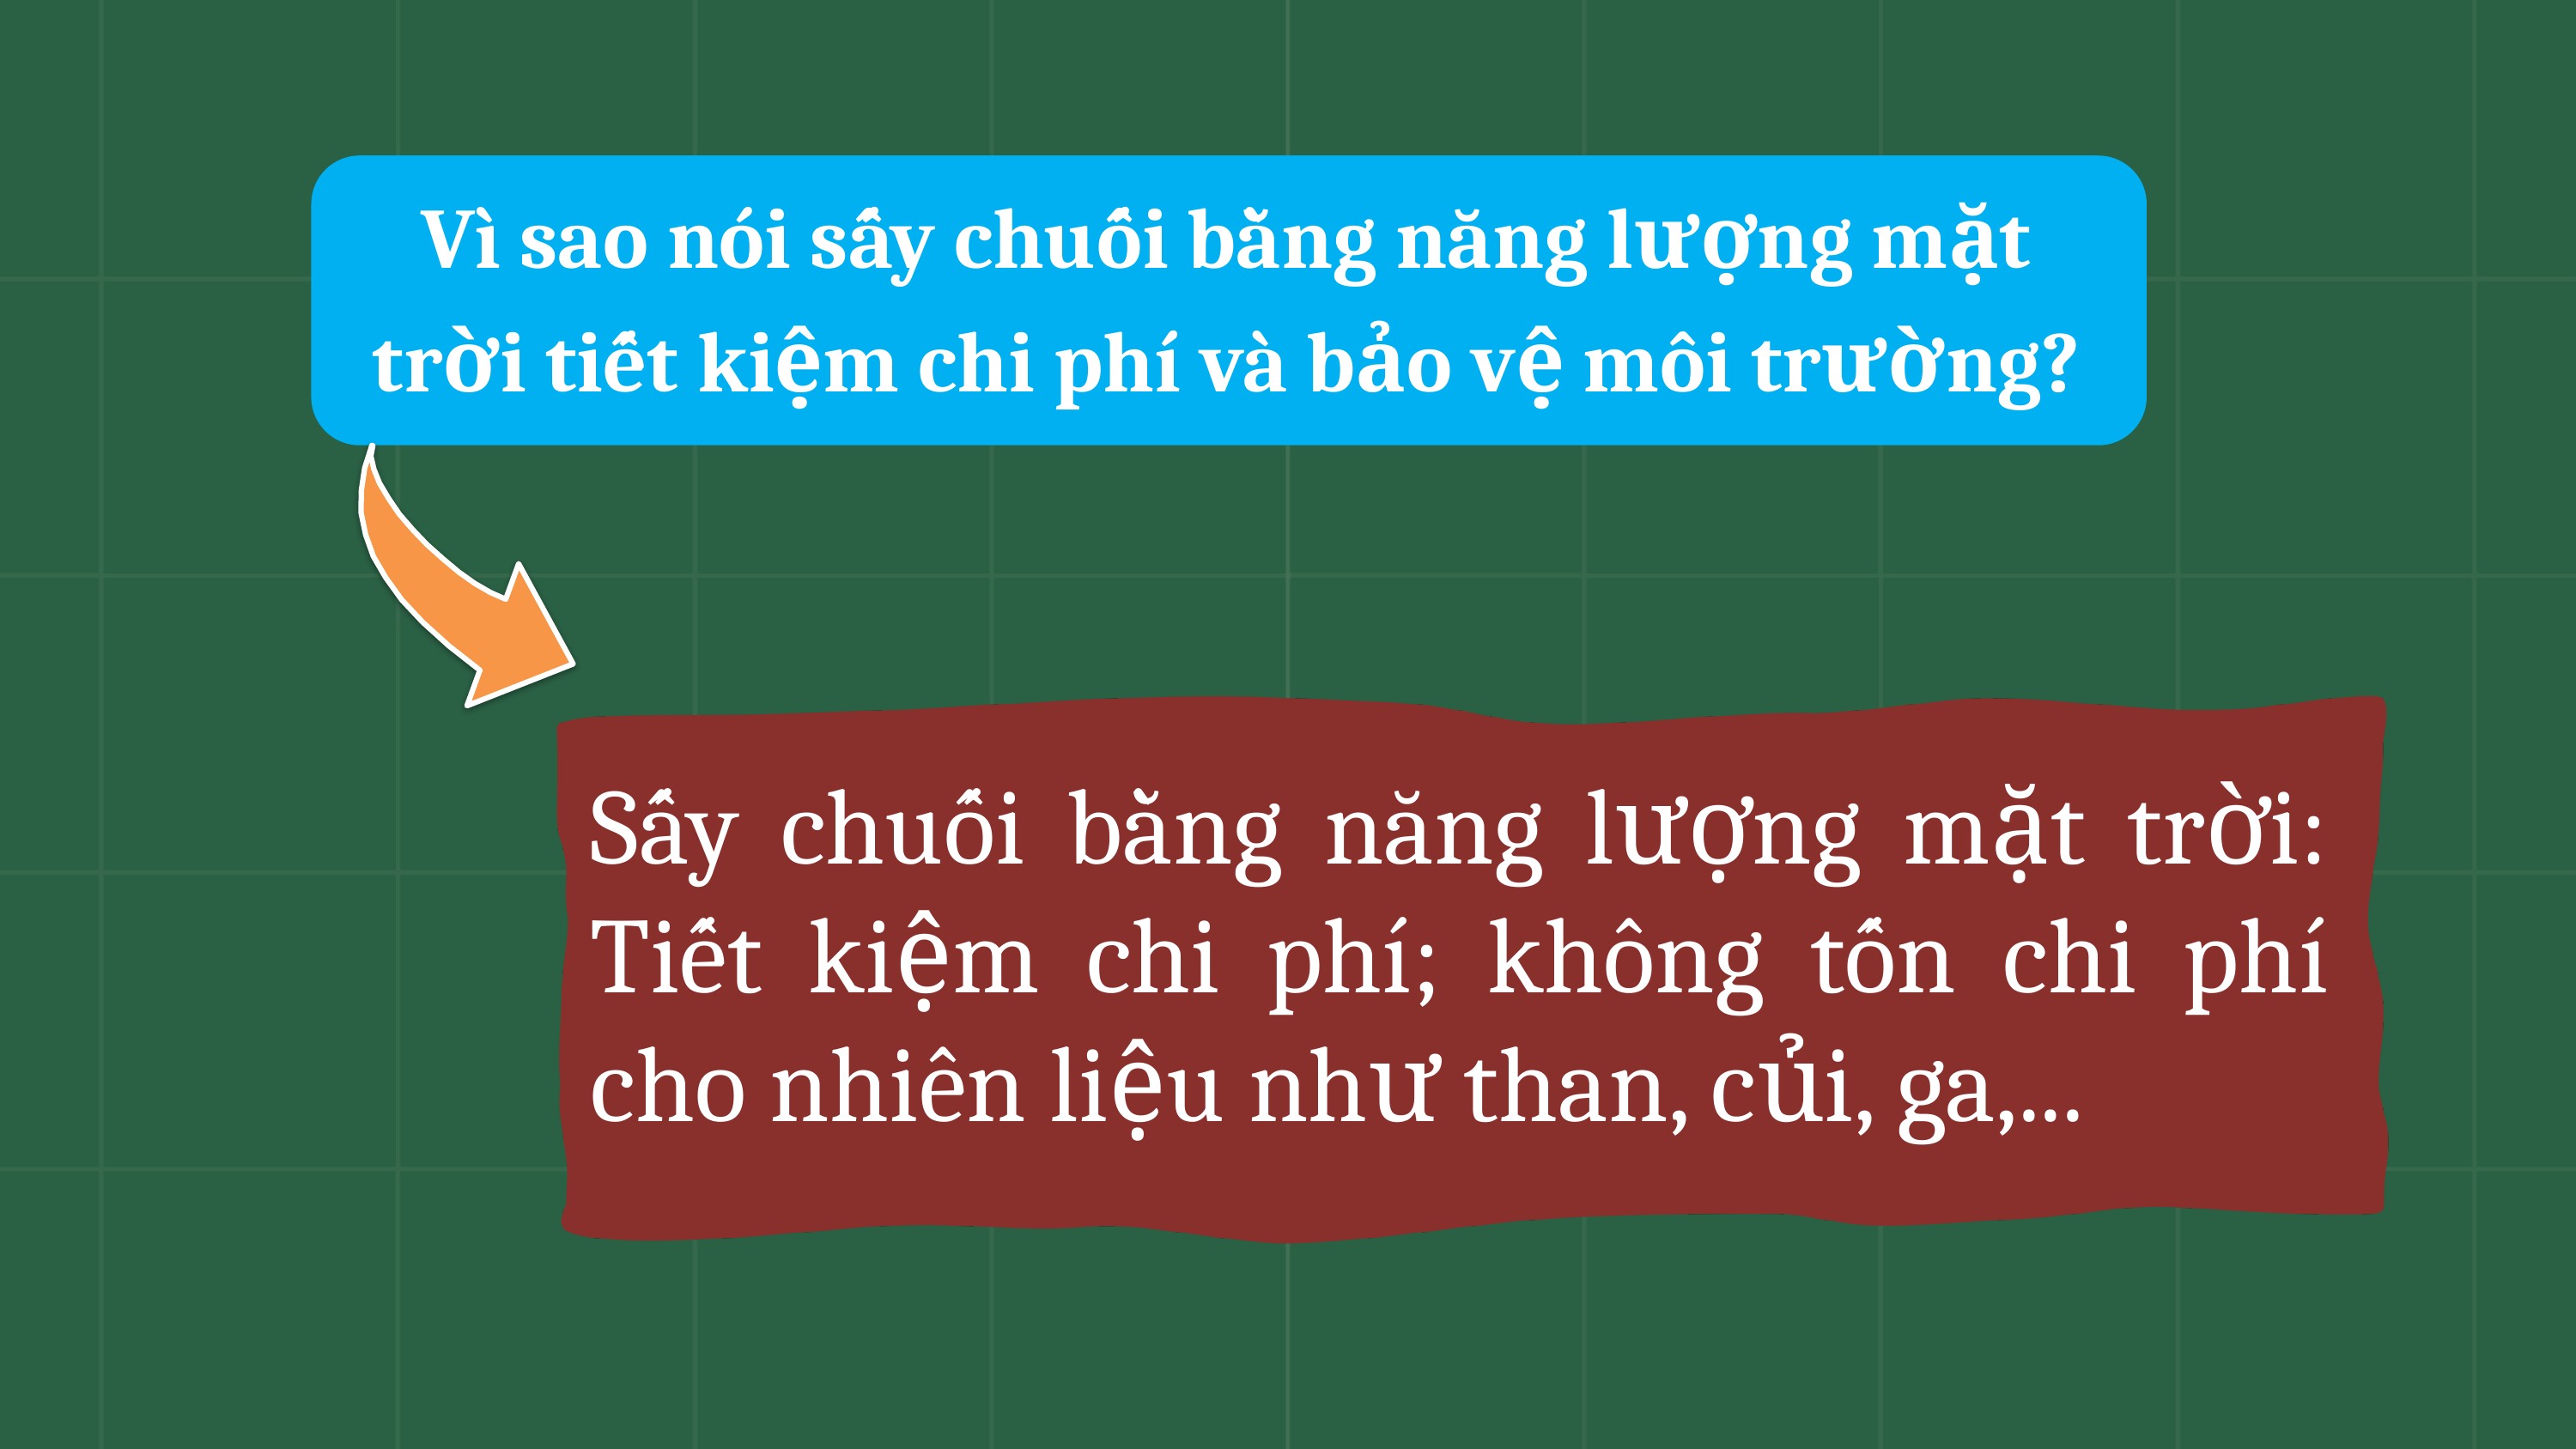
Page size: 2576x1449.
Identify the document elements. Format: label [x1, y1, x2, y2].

text_box [0, 0, 2576, 1449]
text_box [311, 155, 2148, 532]
